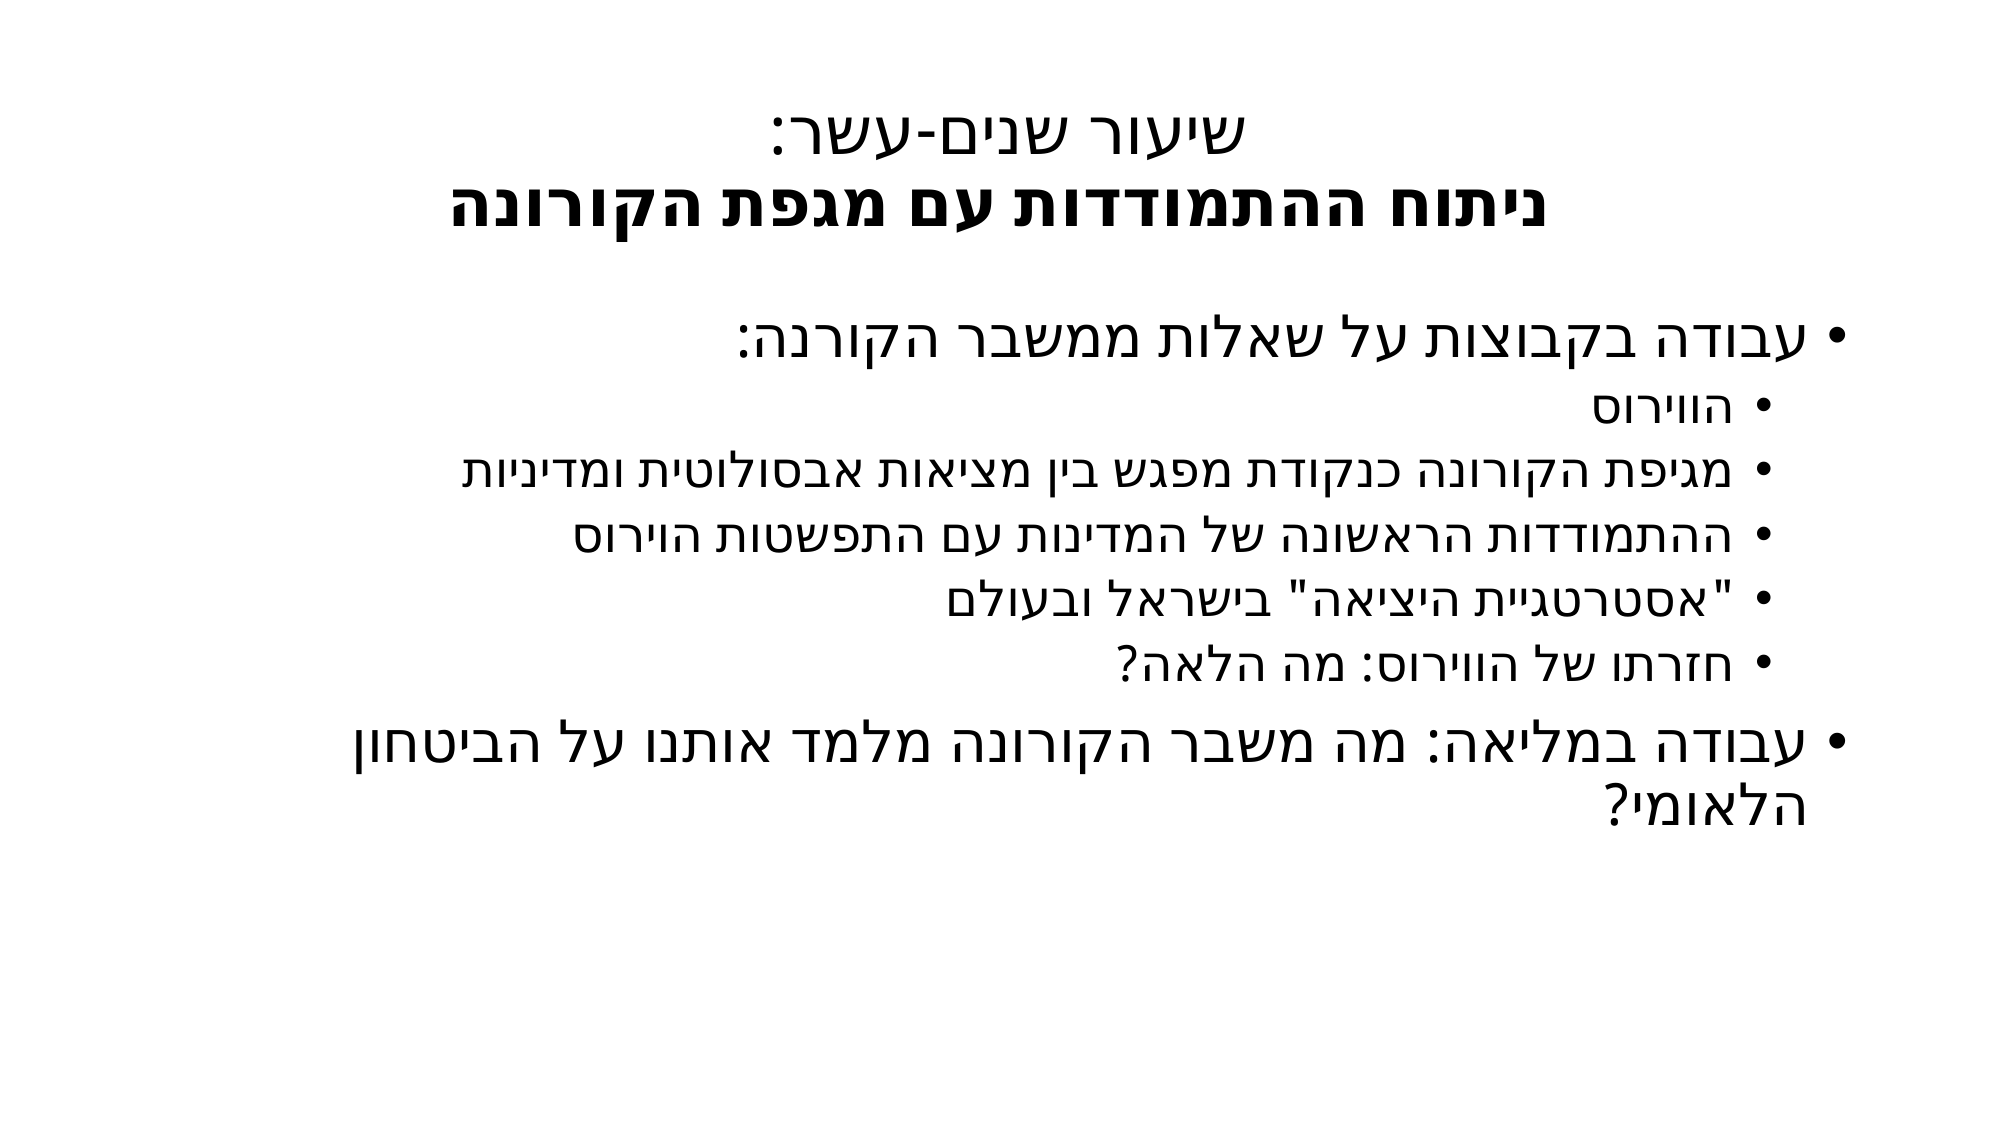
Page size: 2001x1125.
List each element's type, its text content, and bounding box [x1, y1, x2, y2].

list עבודה בקבוצות על שאלות ממשבר הקורנה: הווירוס מגיפת הקורונה כנקודת מפגש בין מציאות אבסולוטית ומדיניות ההתמודדות הראשונה של המדינות עם התפשטות הוירוס "אסטרטגיית היציאה" בישראל ובעולם חזרתו של הווירוס: מה הלאה? עבודה במליאה: מה משבר הקורונה מלמד אותנו על הביטחון הלאומי? [137, 299, 1863, 1014]
title שיעור שנים-עשר: ניתוח ההתמודדות עם מגפת הקורונה [137, 59, 1863, 278]
